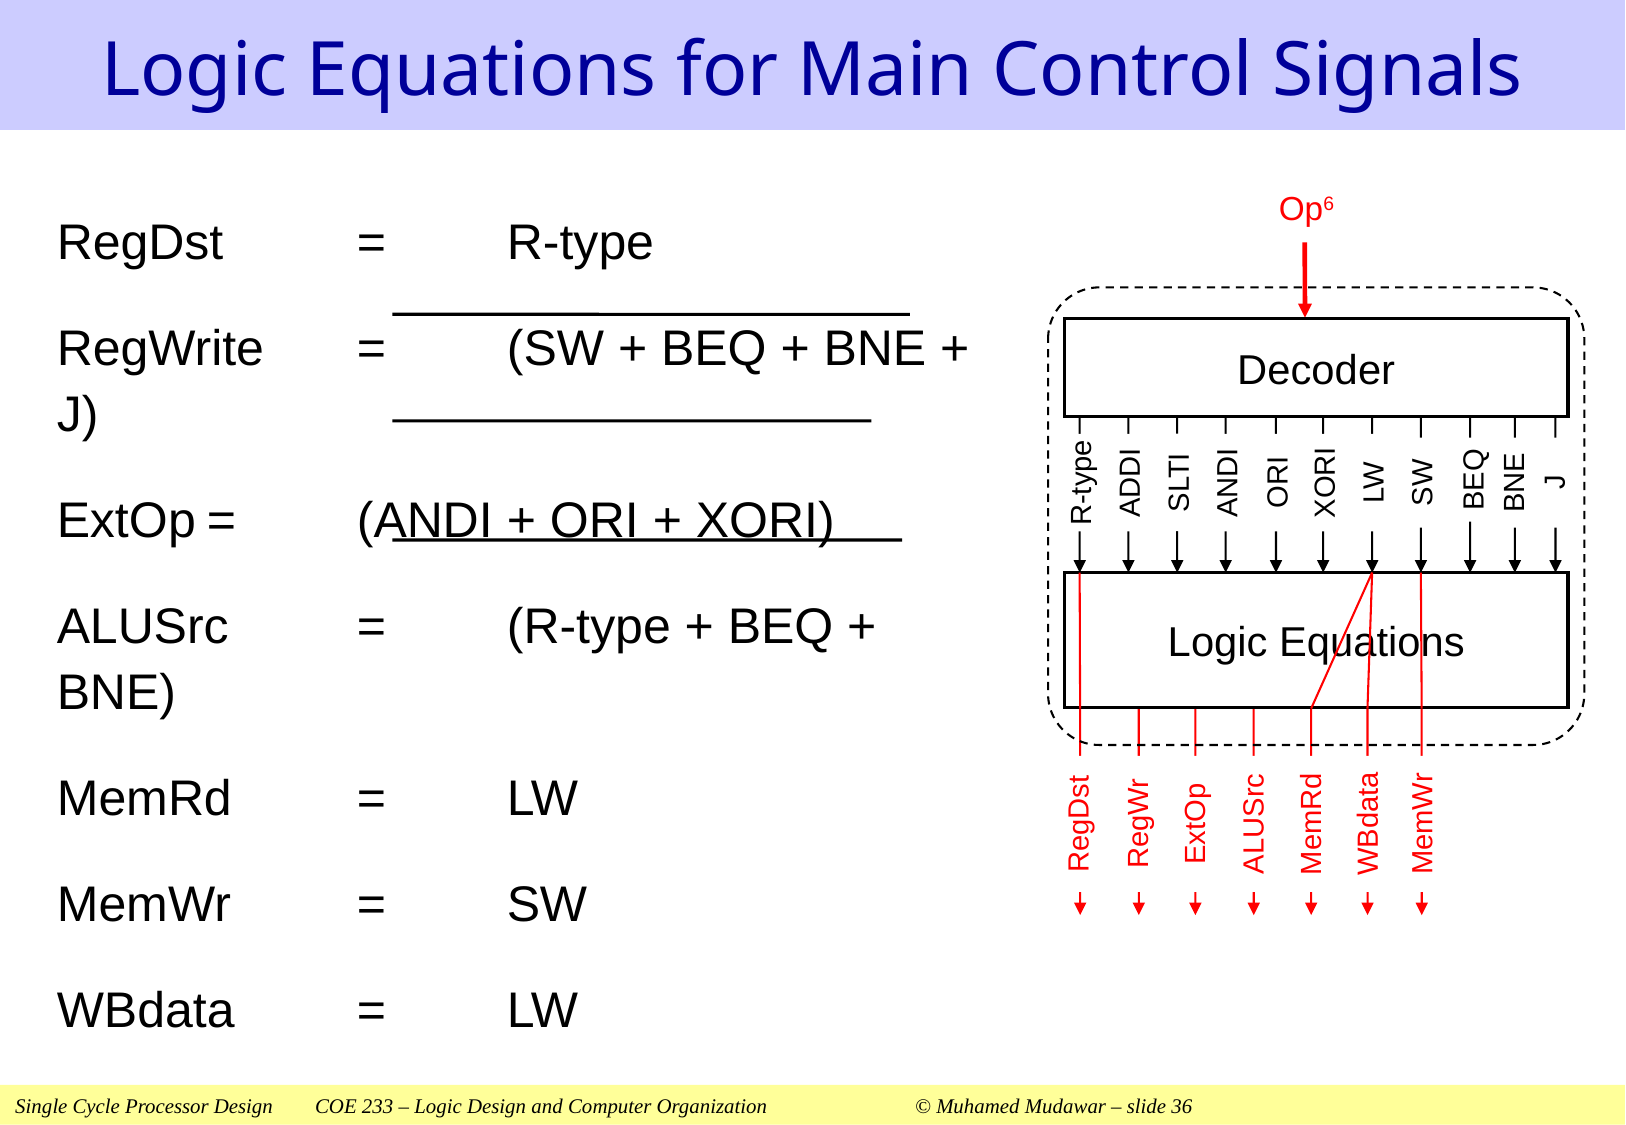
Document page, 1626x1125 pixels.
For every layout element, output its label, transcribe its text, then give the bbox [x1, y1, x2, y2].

list RegDst = R-type RegWrite = (SW + BEQ + BNE + J) ExtOp = (ANDI + ORI + XORI) ALUSrc = (R-type + BEQ + BNE) MemRd = LW MemWr = SW WBdata = LW [56, 196, 992, 1029]
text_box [1047, 179, 1585, 916]
title Logic Equations for Main Control Signals [0, 0, 1625, 130]
